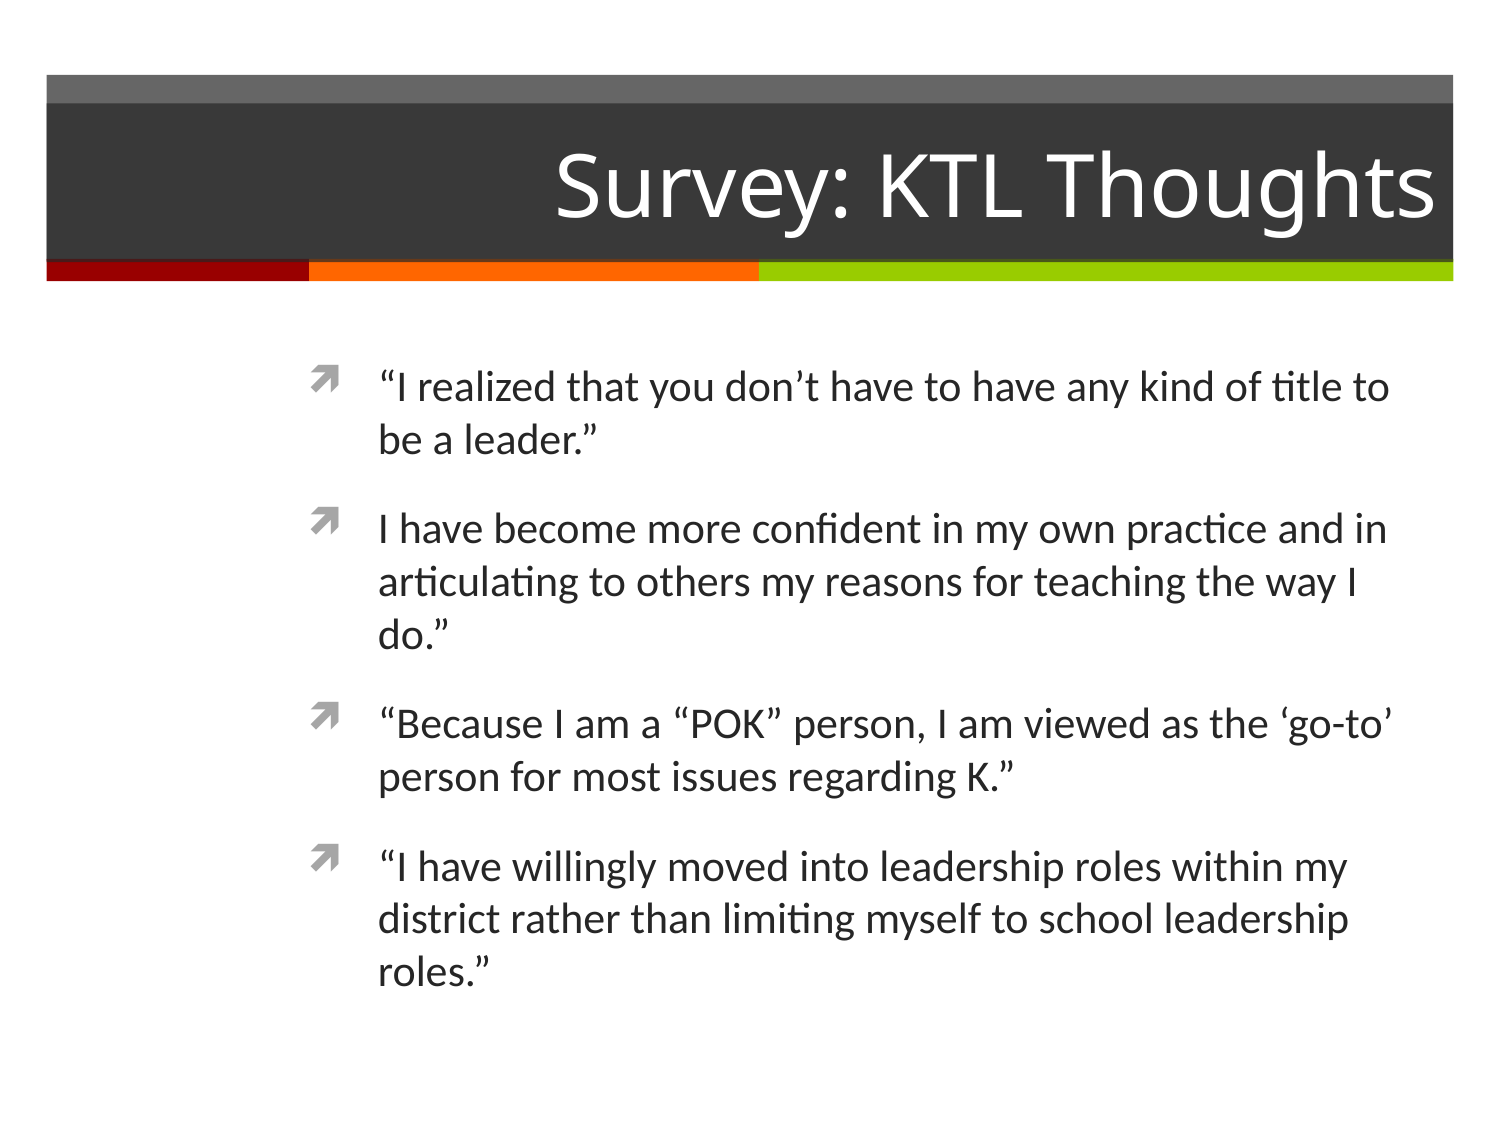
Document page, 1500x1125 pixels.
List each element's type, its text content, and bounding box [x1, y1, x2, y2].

list “I realized that you don’t have to have any kind of title to be a leader.” I have become more confident in my own practice and in articulating to others my reasons for teaching the way I do.” “Because I am a “POK” person, I am viewed as the ‘go-to’ person for most issues regarding K.” “I have willingly moved into leadership roles within my district rather than limiting myself to school leadership roles.” [291, 349, 1454, 1006]
title Survey: KTL Thoughts [46, 103, 1454, 263]
